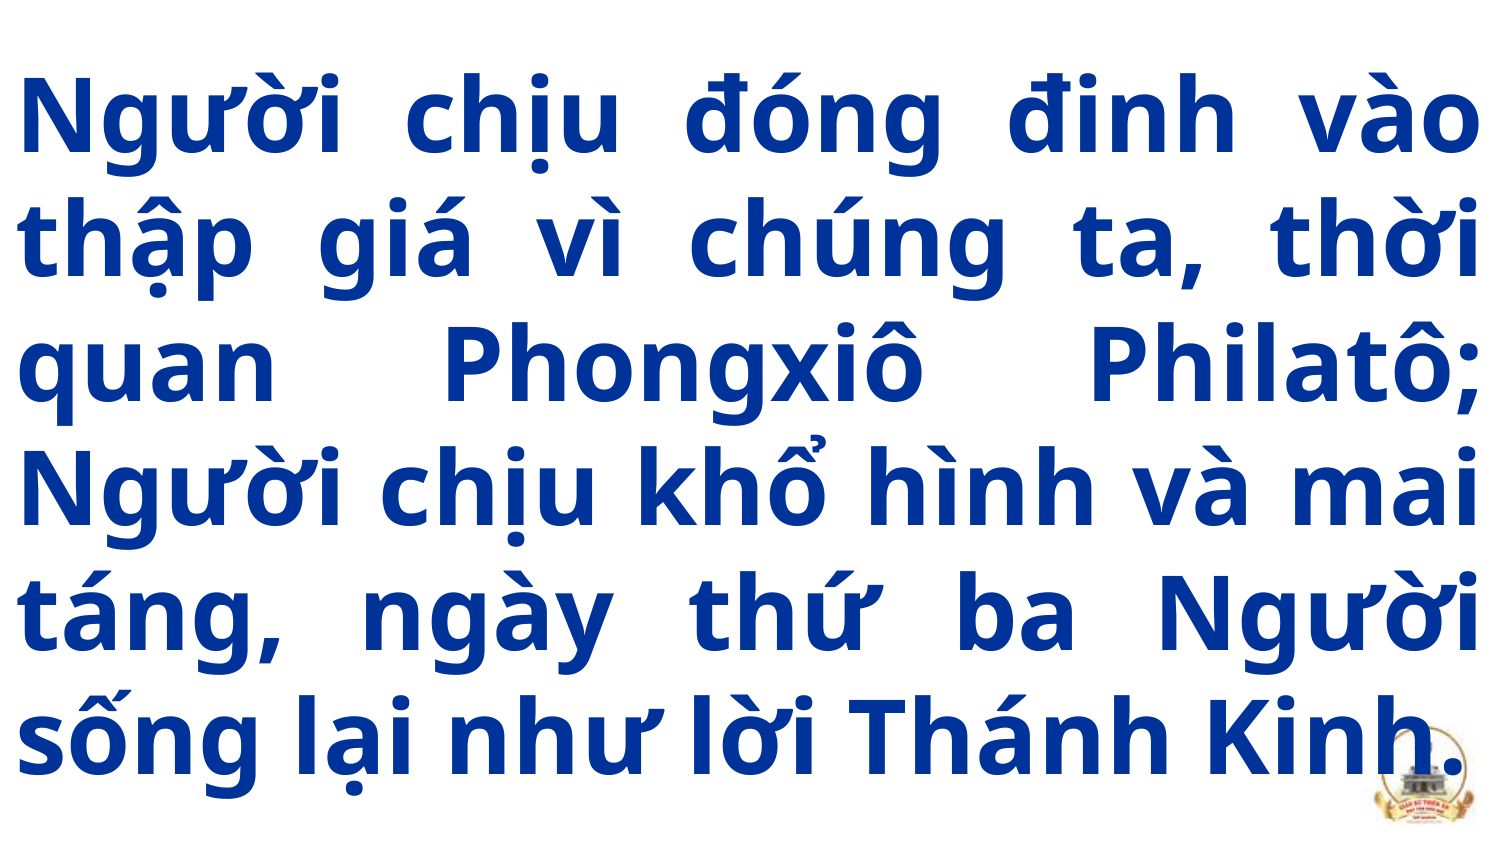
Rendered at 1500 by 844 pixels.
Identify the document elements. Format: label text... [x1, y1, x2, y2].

title Người chịu đóng đinh vào thập giá vì chúng ta, thời quan Phongxiô Philatô; Người chịu khổ hình và mai táng, ngày thứ ba Người sống lại như lời Thánh Kinh. [0, 0, 1500, 844]
